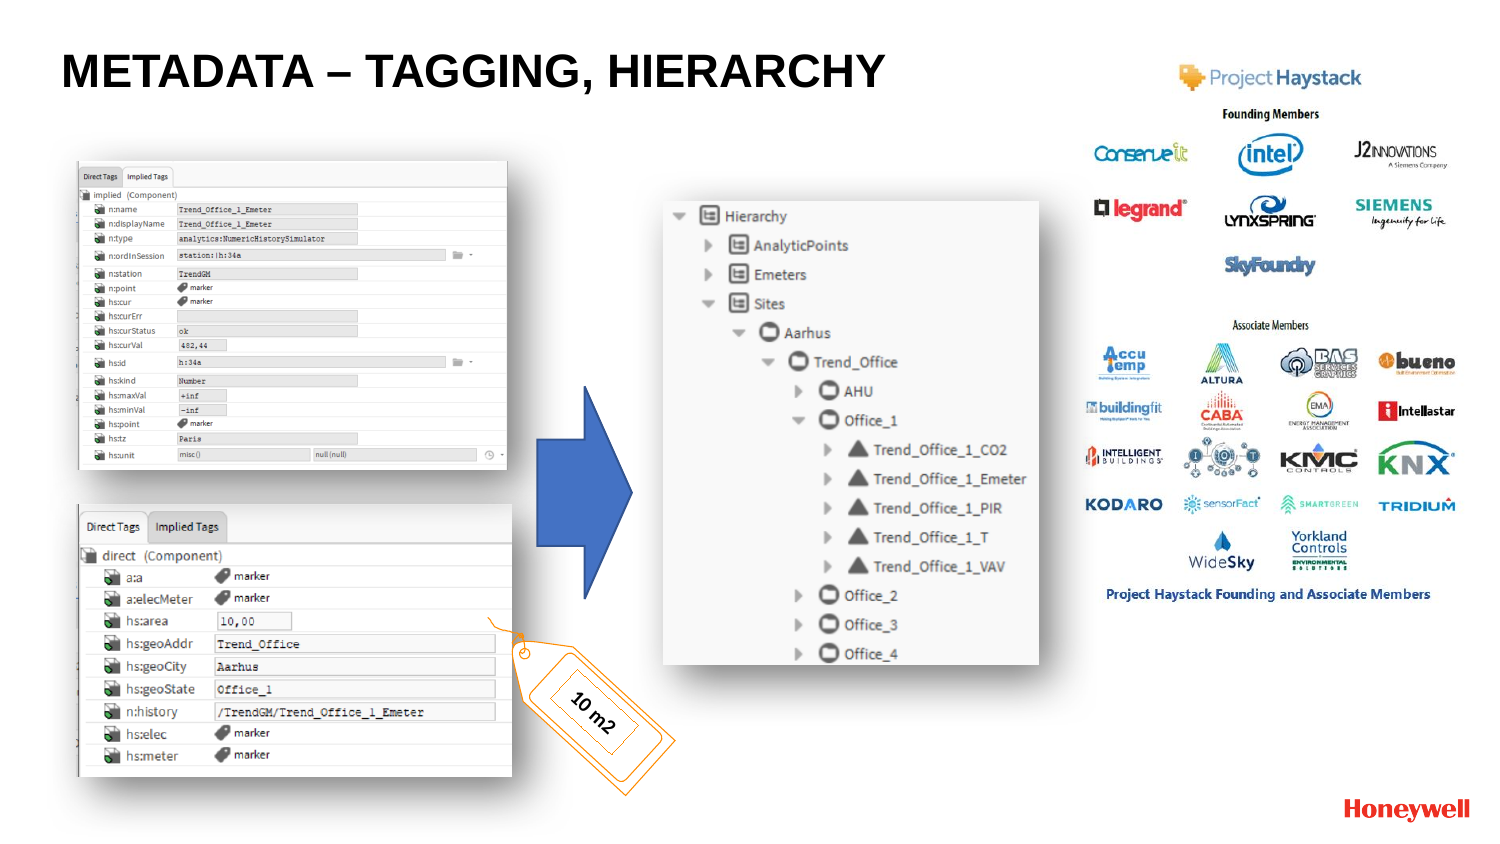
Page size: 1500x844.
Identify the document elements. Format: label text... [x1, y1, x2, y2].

picture [1332, 786, 1482, 834]
picture [1057, 55, 1470, 620]
picture [76, 161, 508, 470]
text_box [457, 656, 680, 731]
list Metadata – tagging, hierarchy [46, 42, 1164, 328]
text_box [536, 385, 633, 600]
picture [76, 504, 512, 777]
picture [663, 201, 1039, 665]
